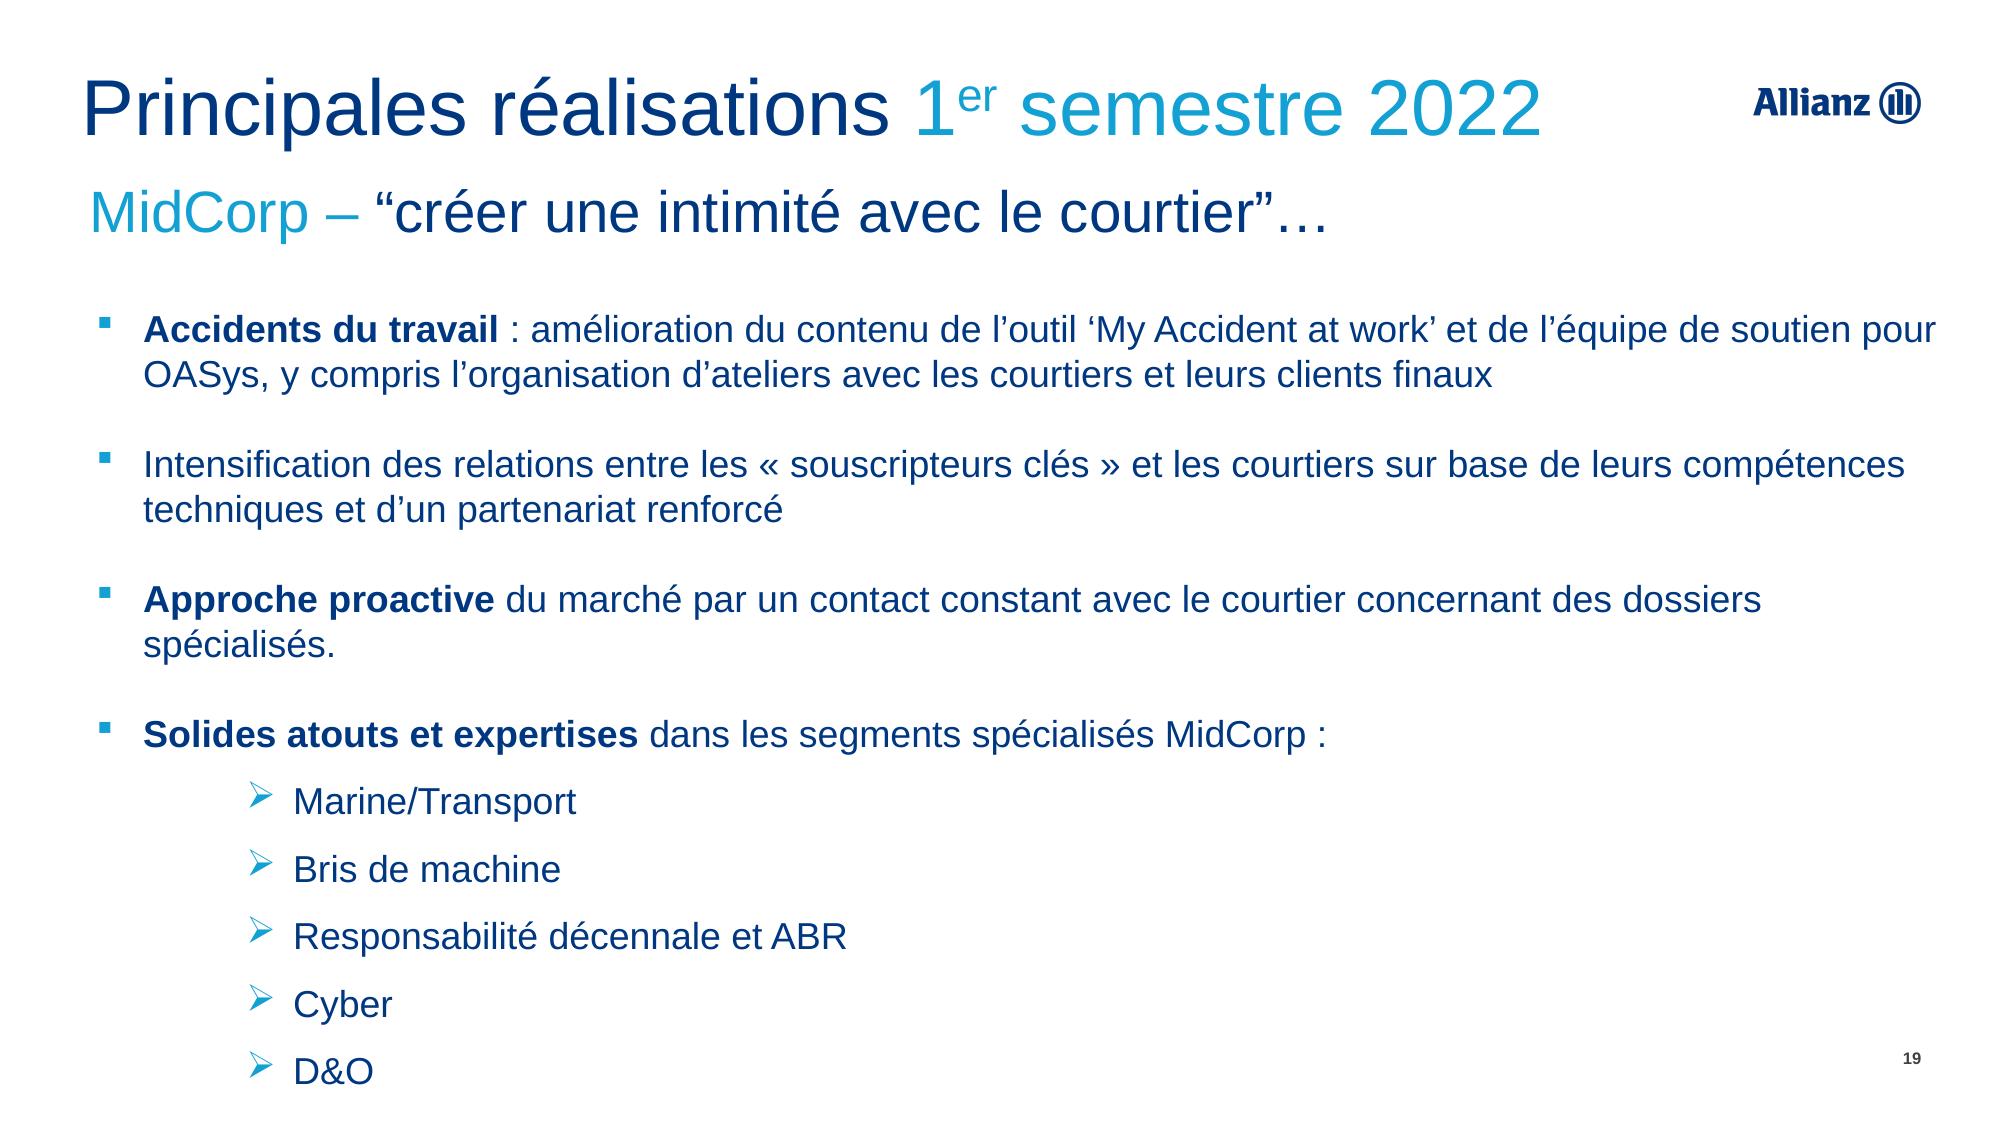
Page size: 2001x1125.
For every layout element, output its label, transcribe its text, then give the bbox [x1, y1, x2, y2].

text_box Accidents du travail : amélioration du contenu de l’outil ‘My Accident at work’ et de l’équipe de soutien pour OASys, y compris l’organisation d’ateliers avec les courtiers et leurs clients finaux Intensification des relations entre les « souscripteurs clés » et les courtiers sur base de leurs compétences techniques et d’un partenariat renforcé Approche proactive du marché par un contact constant avec le courtier concernant des dossiers spécialisés. Solides atouts et expertises dans les segments spécialisés MidCorp : Marine/Transport Bris de machine Responsabilité décennale et ABR Cyber D&O [81, 257, 1959, 1125]
text_box MidCorp – “créer une intimité avec le courtier”… [0, 167, 1597, 252]
title Principales réalisations 1er semestre 2022 [81, 72, 1919, 226]
